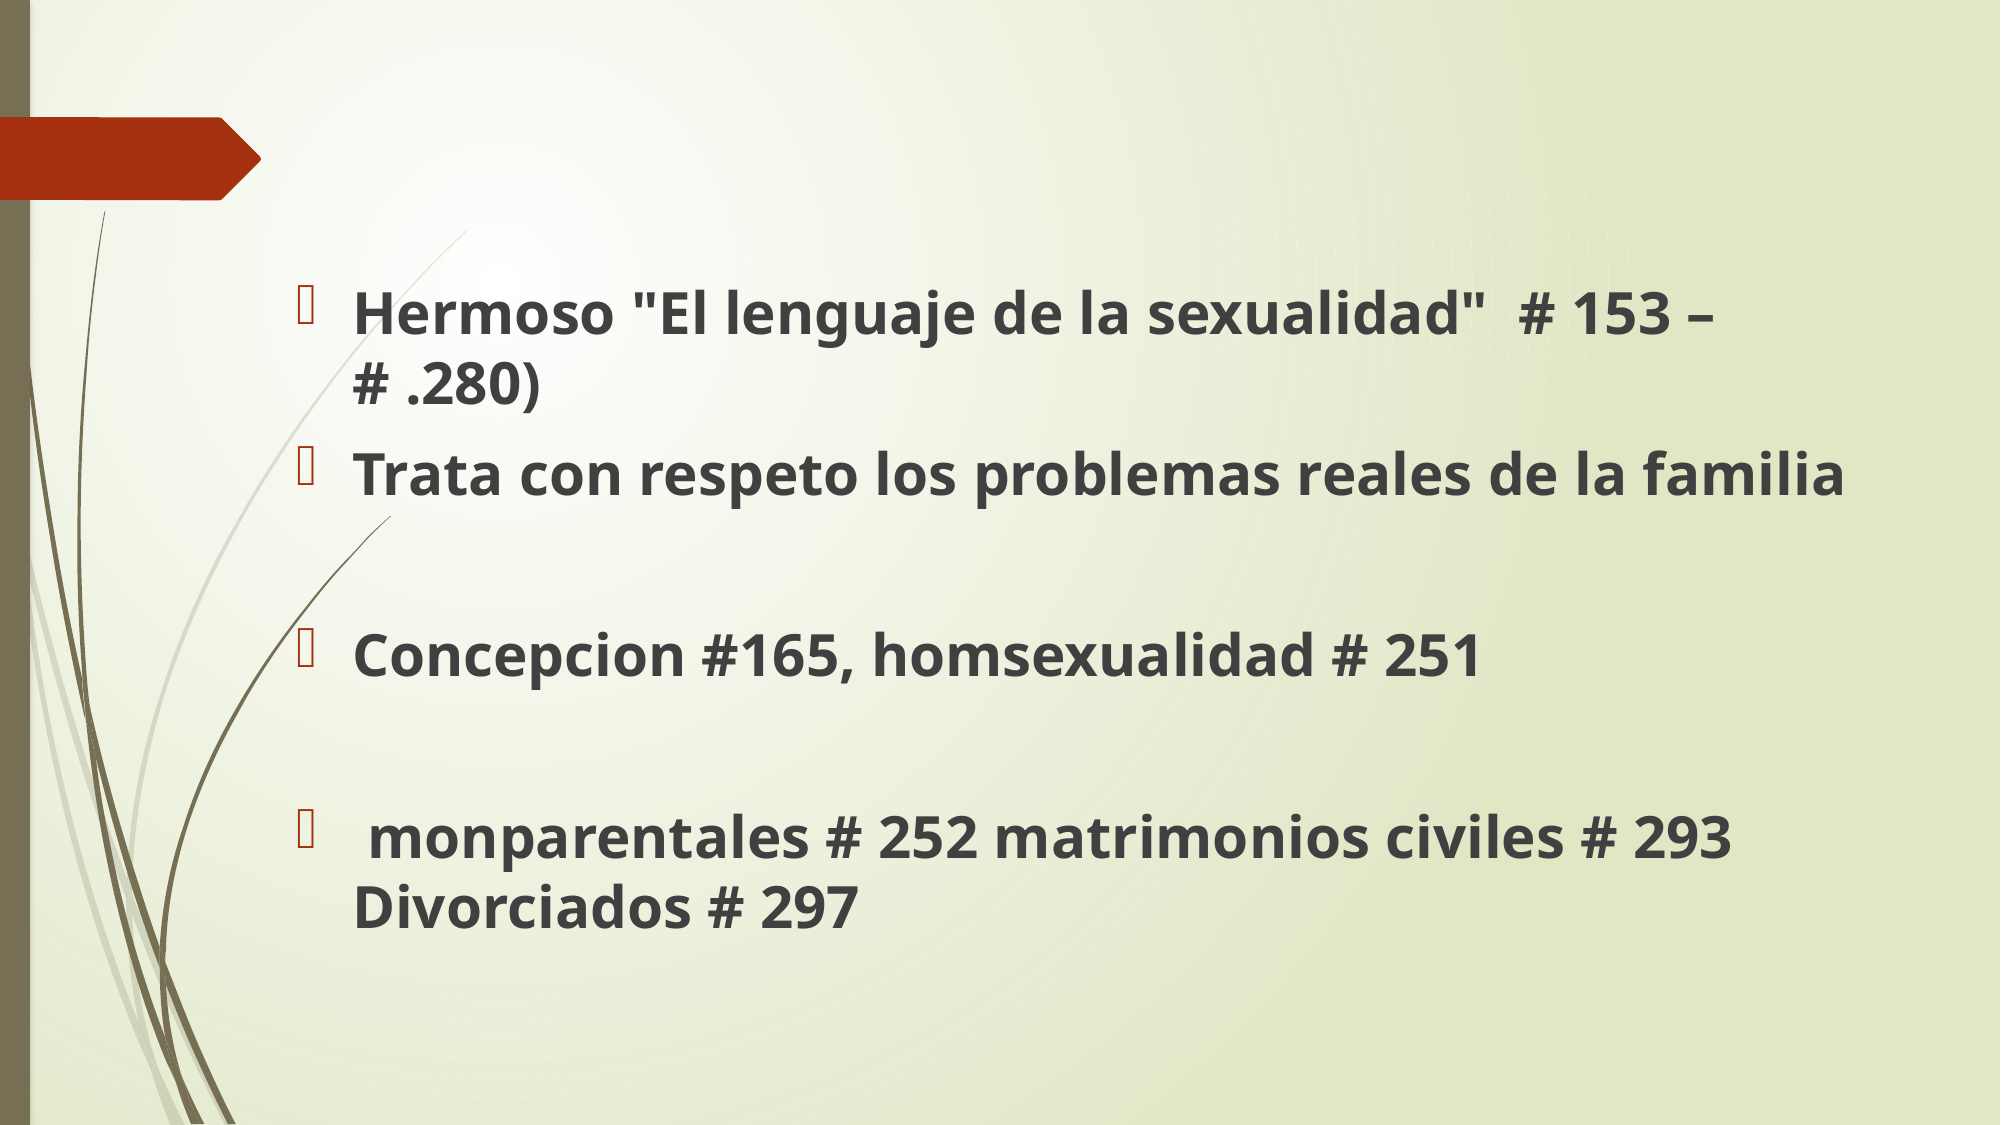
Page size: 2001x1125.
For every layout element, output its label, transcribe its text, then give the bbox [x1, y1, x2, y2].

list Hermoso "El lenguaje de la sexualidad" # 153 – # .280) Trata con respeto los problemas reales de la familia Concepcion #165, homsexualidad # 251 monparentales # 252 matrimonios civiles # 293 Divorciados # 297 [280, 268, 1888, 970]
